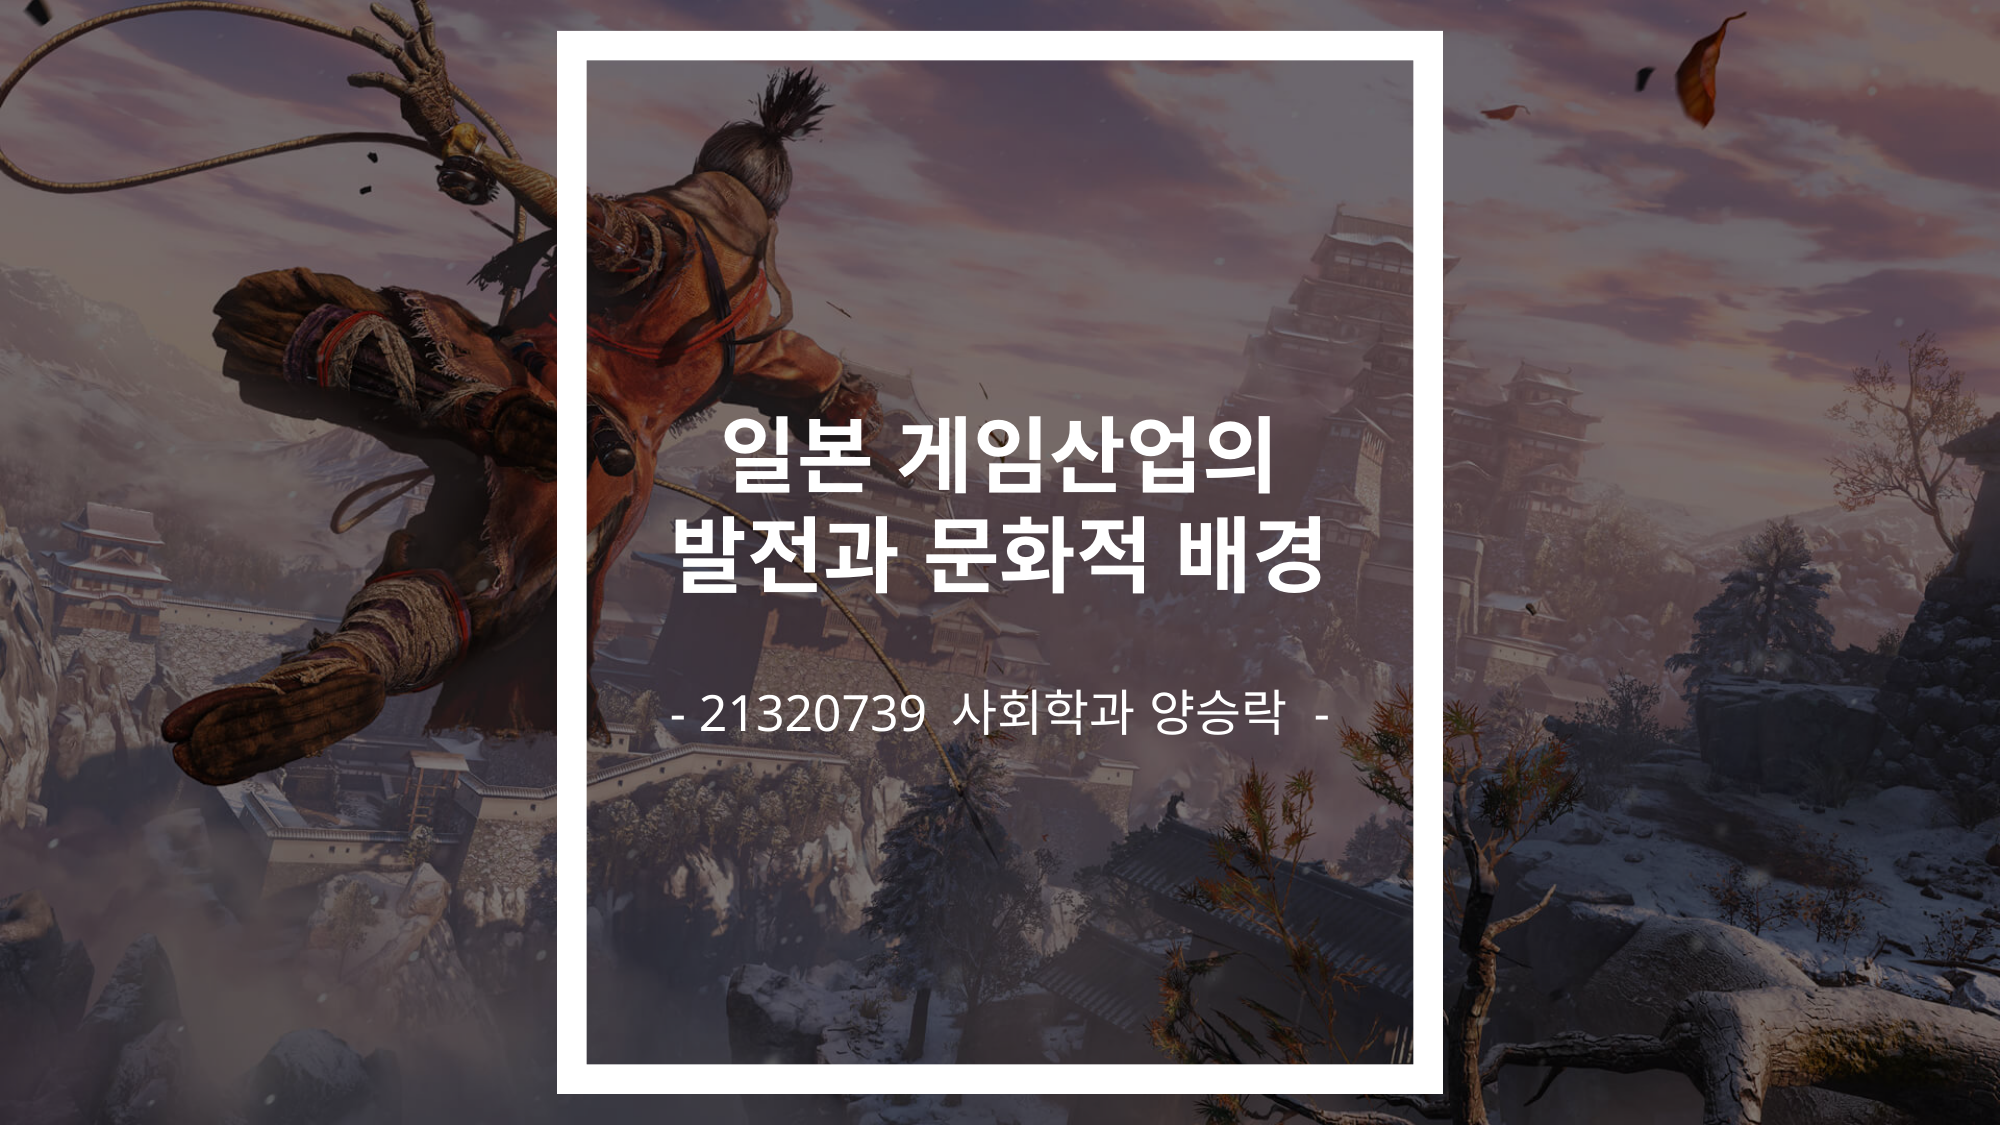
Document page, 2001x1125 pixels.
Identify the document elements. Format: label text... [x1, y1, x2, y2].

text_box [0, 0, 2000, 1125]
text_box [556, 30, 1444, 1095]
text_box 일본 게임산업의 발전과 문화적 배경 [615, 355, 1385, 652]
text_box - 21320739 사회학과 양승락 - [615, 681, 1385, 742]
